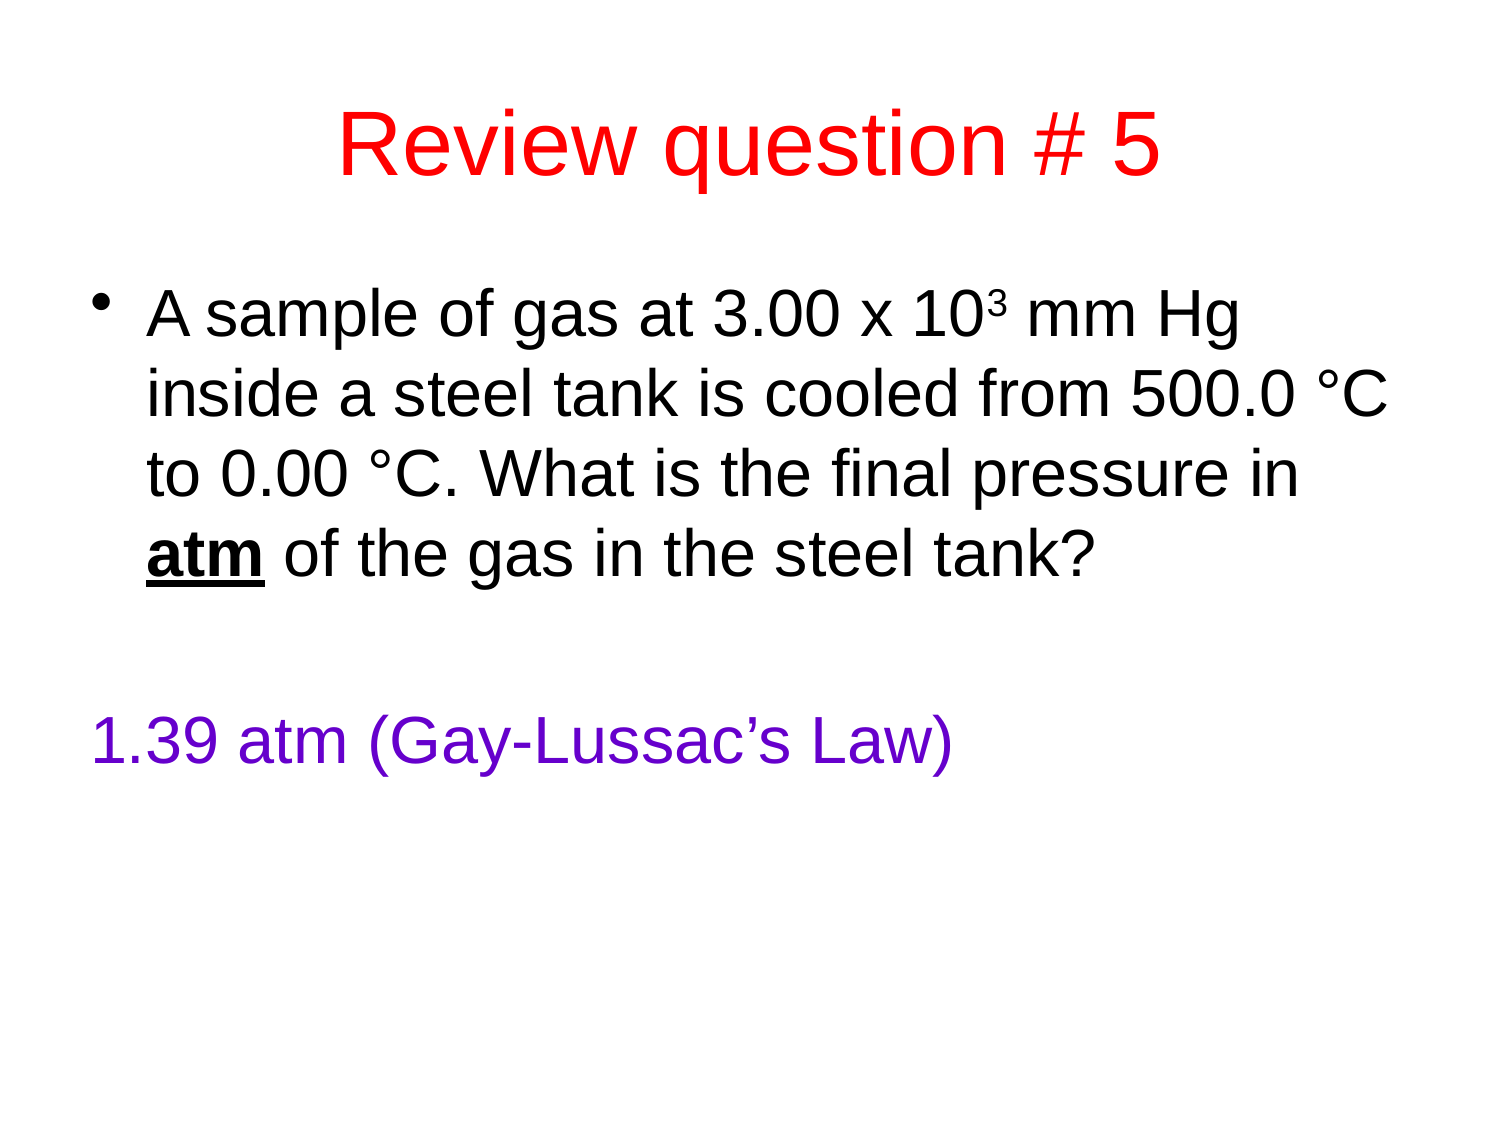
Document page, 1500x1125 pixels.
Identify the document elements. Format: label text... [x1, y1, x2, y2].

title Review question # 5 [74, 44, 1426, 233]
list A sample of gas at 3.00 x 103 mm Hg inside a steel tank is cooled from 500.0 °C to 0.00 °C. What is the final pressure in atm of the gas in the steel tank? 1.39 atm (Gay-Lussac’s Law) [74, 262, 1426, 1006]
